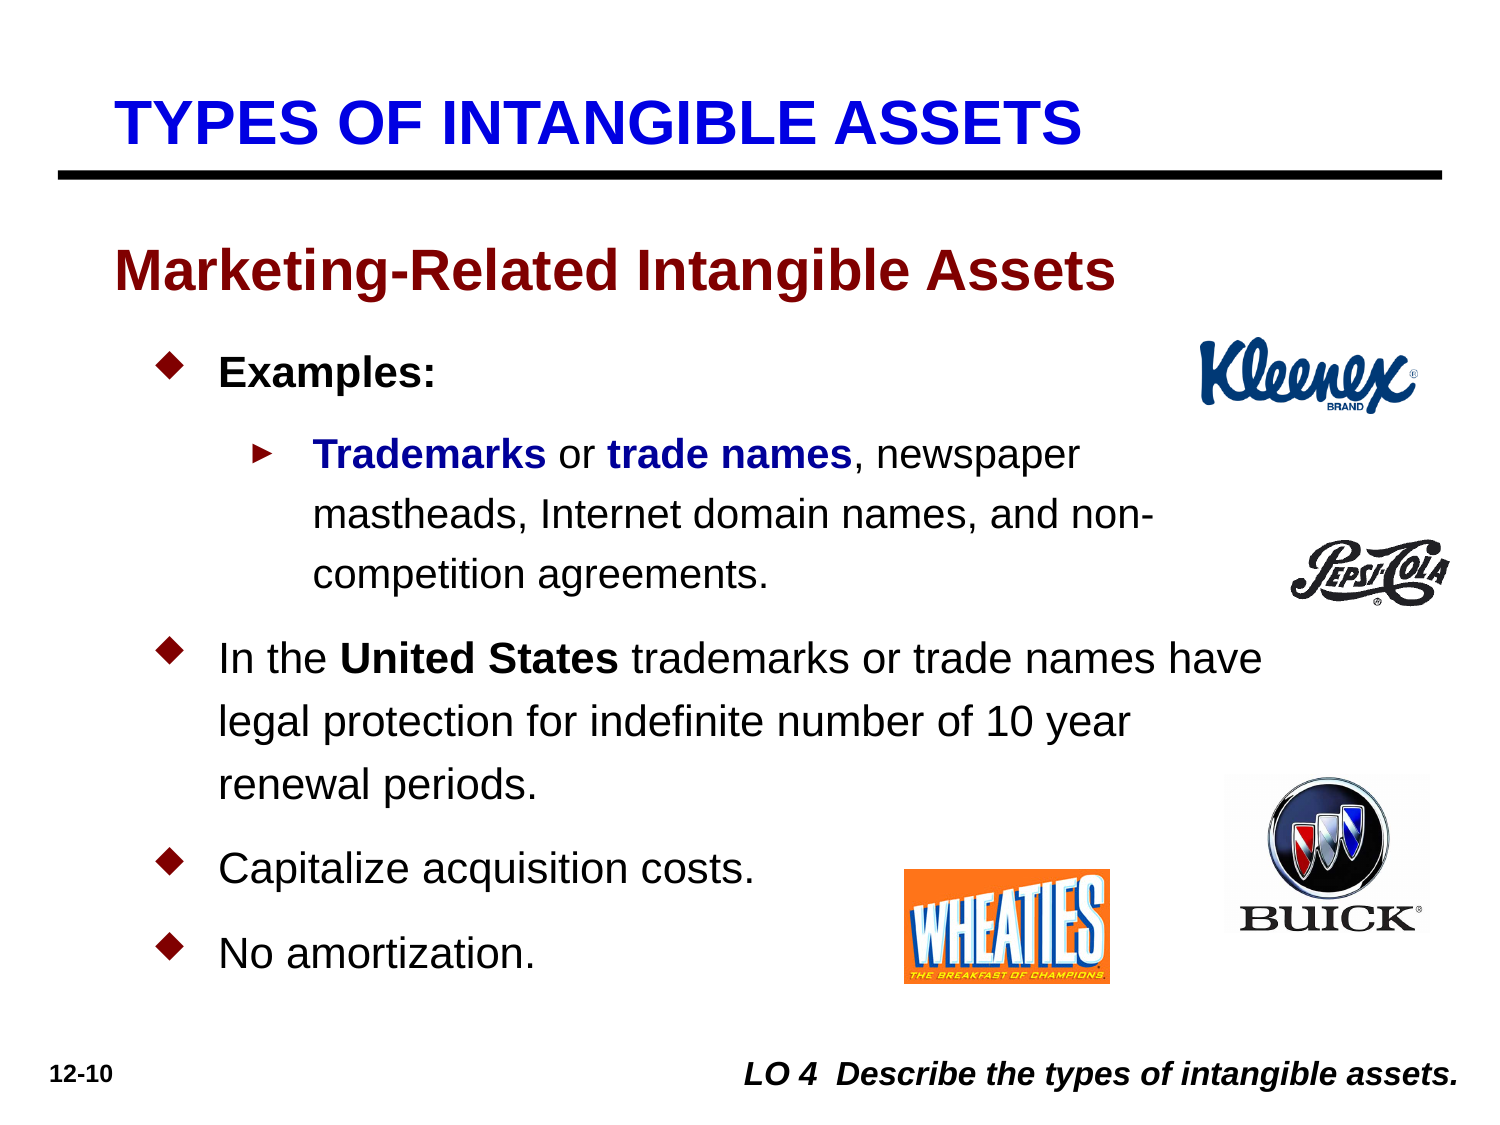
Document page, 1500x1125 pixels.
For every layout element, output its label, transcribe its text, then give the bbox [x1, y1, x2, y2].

text_box LO 4 Describe the types of intangible assets. [262, 1044, 1475, 1100]
text_box [549, 408, 950, 717]
picture [1287, 524, 1452, 618]
text_box Marketing-Related Intangible Assets [99, 224, 1413, 310]
text_box Examples: Trademarks or trade names, newspaper mastheads, Internet domain names, and non-competition agreements. In the United States trademarks or trade names have legal protection for indefinite number of 10 year renewal periods. Capitalize acquisition costs. No amortization. [137, 326, 1288, 985]
picture [1224, 774, 1430, 933]
picture [899, 866, 1113, 986]
text_box TYPES OF INTANGIBLE ASSETS [99, 75, 1350, 167]
picture [1199, 337, 1419, 415]
